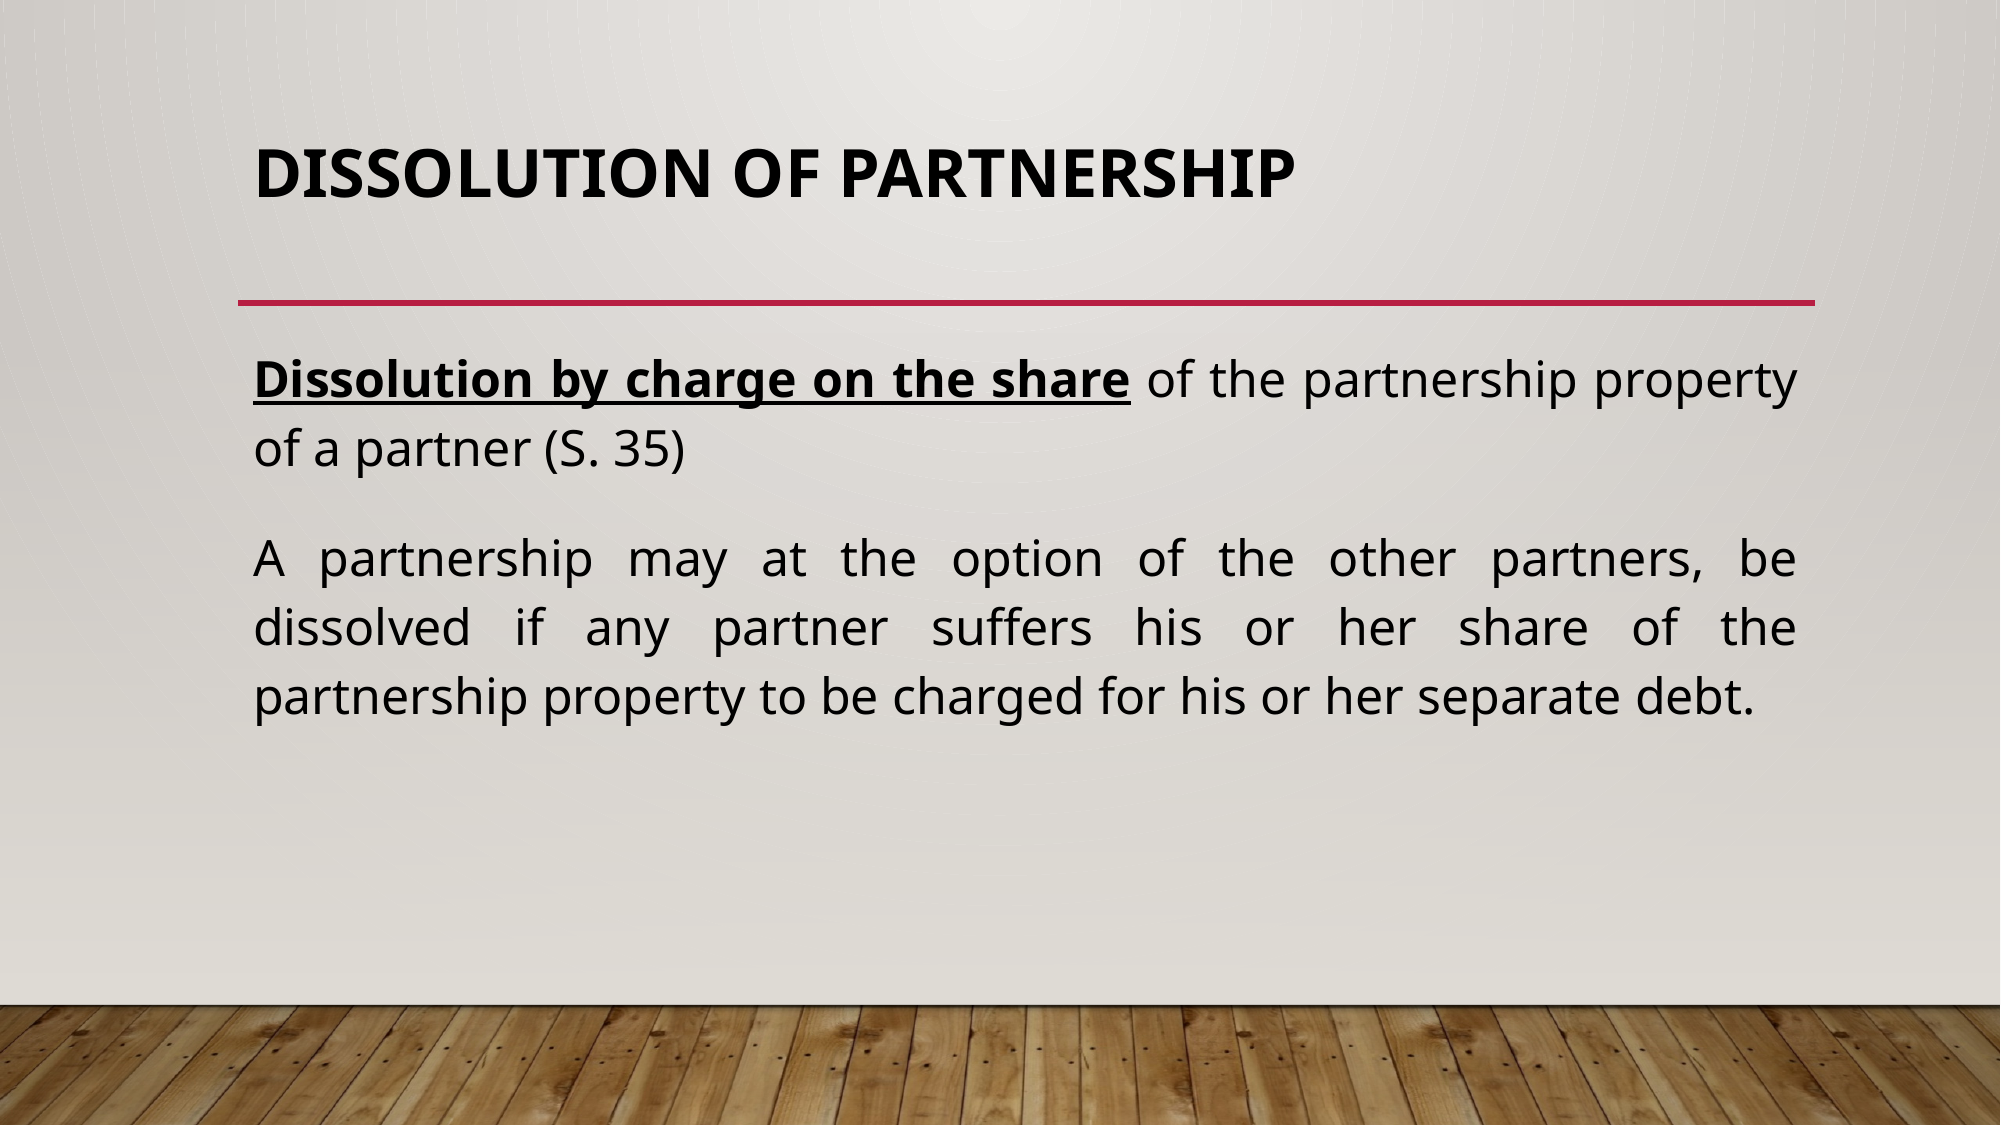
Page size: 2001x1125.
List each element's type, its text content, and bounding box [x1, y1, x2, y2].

picture [0, 1005, 2000, 1125]
title DISSOLUTION OF PARTNERSHIP [238, 131, 1814, 305]
list Dissolution by charge on the share of the partnership property of a partner (S. 35) A partnership may at the option of the other partners, be dissolved if any partner suffers his or her share of the partnership property to be charged for his or her separate debt. [238, 330, 1814, 897]
